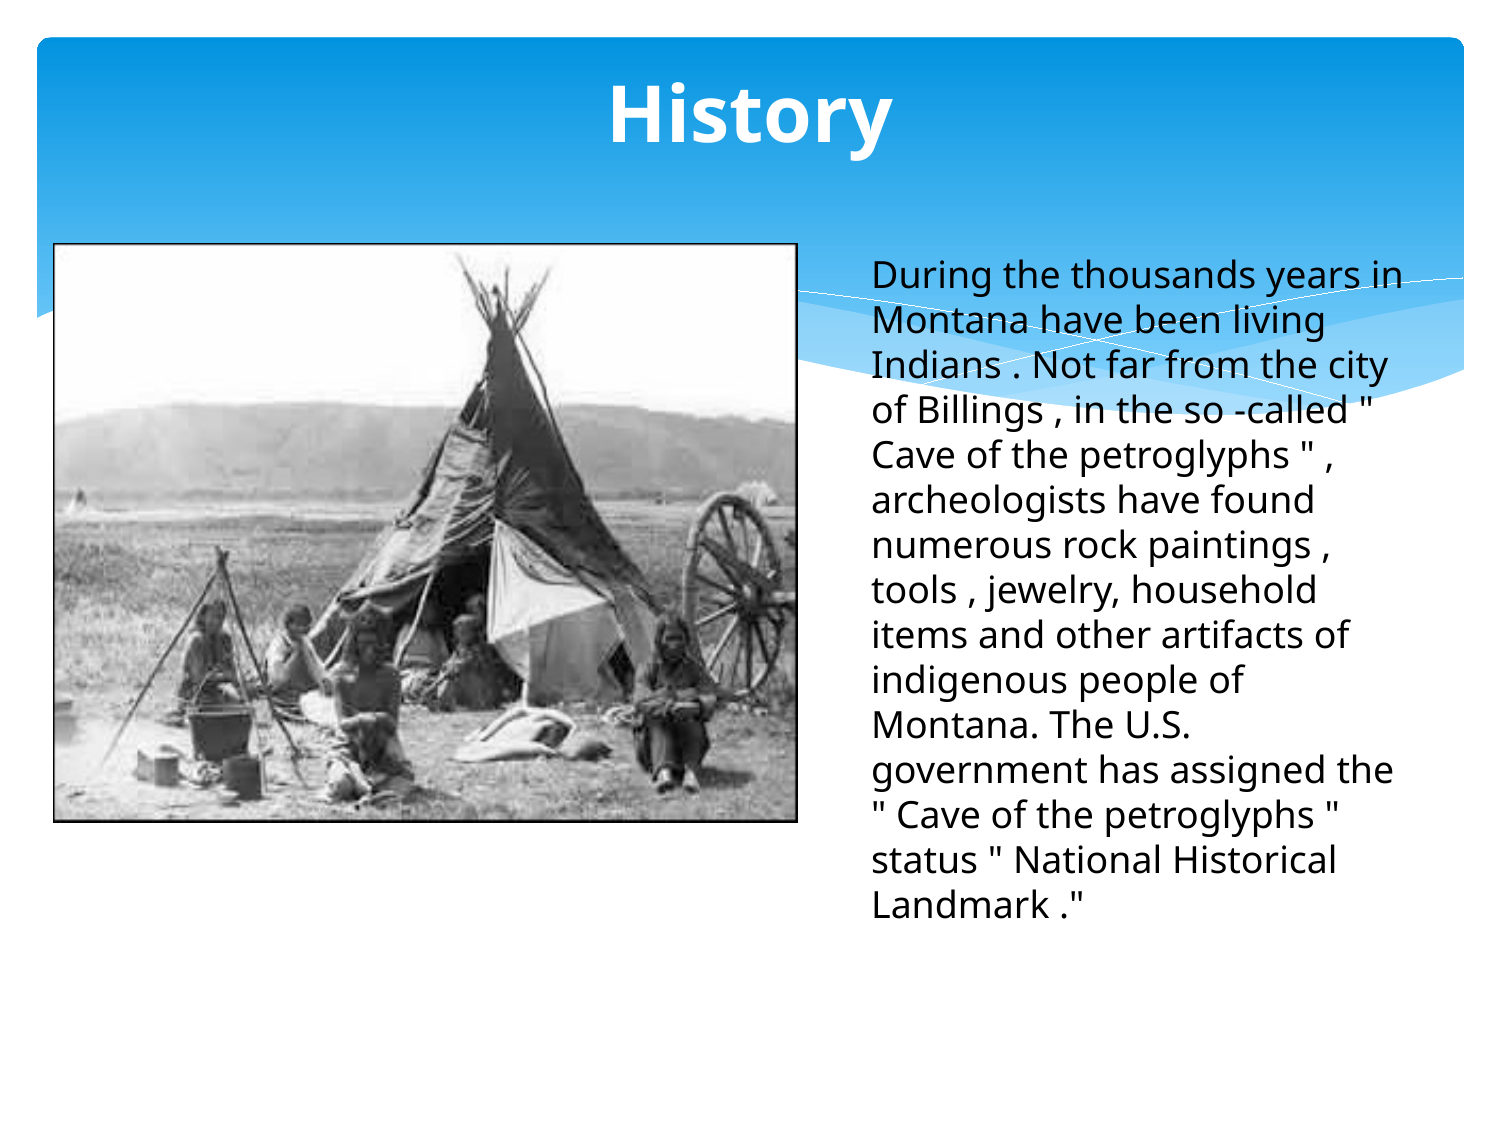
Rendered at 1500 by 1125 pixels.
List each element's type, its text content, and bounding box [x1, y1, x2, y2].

title History [75, 55, 1425, 261]
text_box During the thousands years in Montana have been living Indians . Not far from the city of Billings , in the so -called " Cave of the petroglyphs " , archeologists have found numerous rock paintings , tools , jewelry, household items and other artifacts of indigenous people of Montana. The U.S. government has assigned the " Cave of the petroglyphs " status " National Historical Landmark ." [856, 243, 1424, 979]
picture [52, 243, 798, 823]
